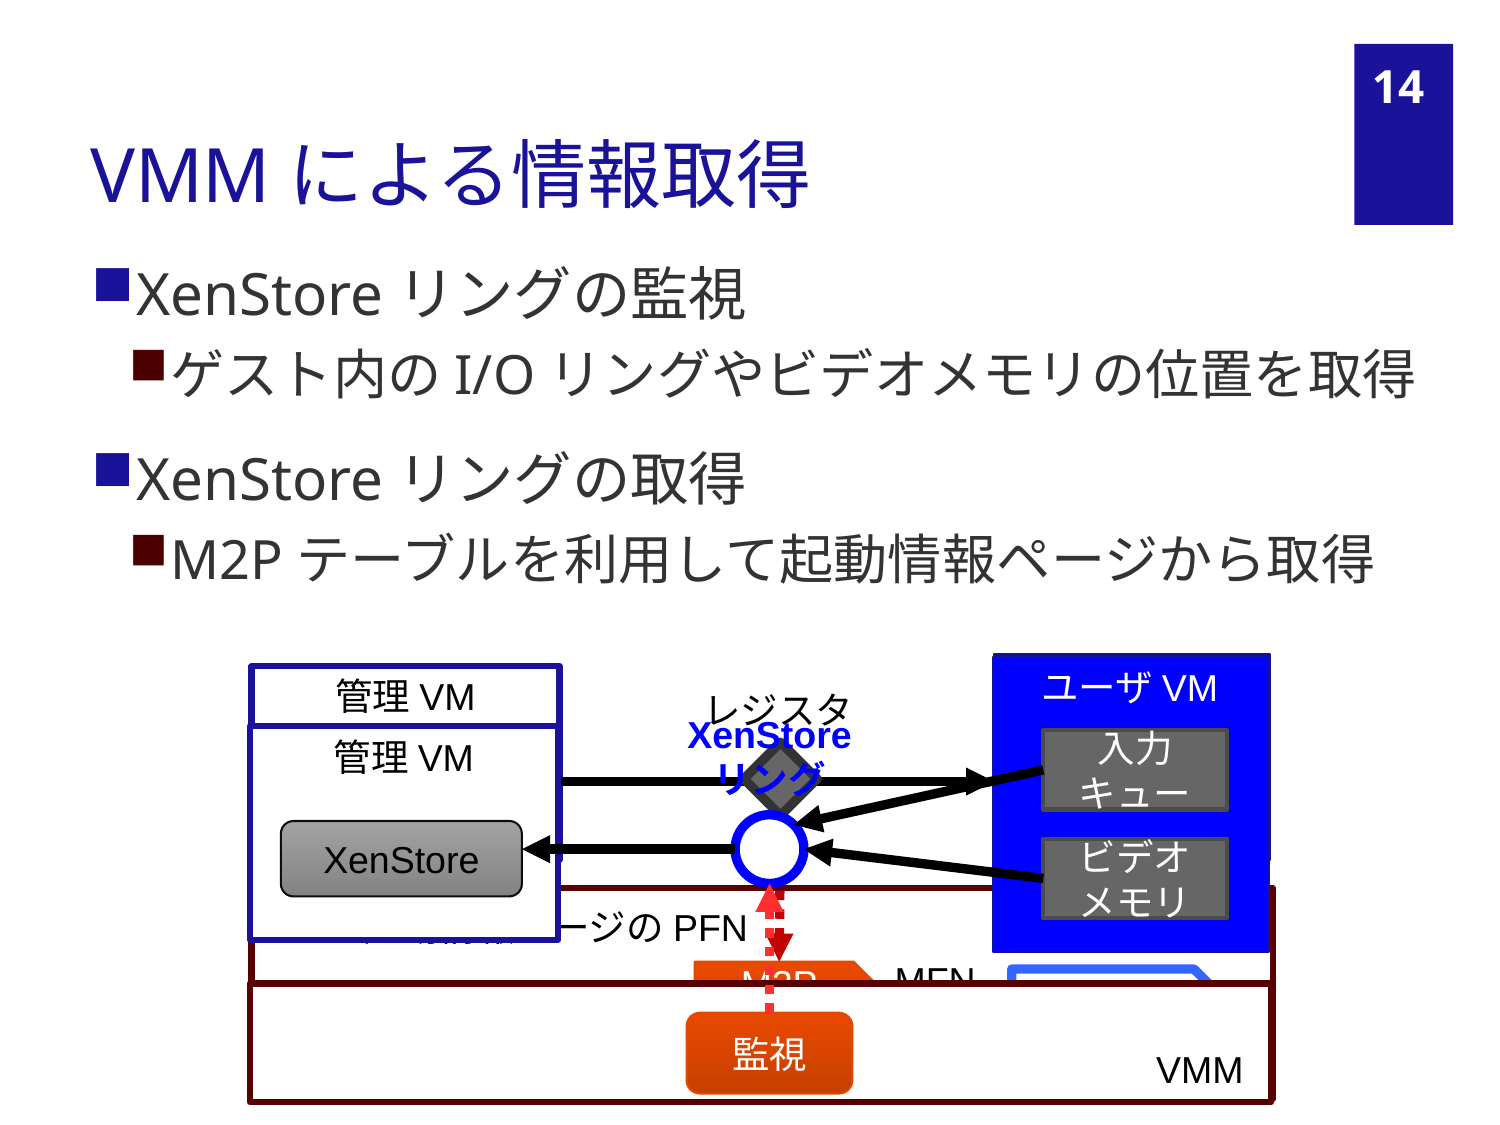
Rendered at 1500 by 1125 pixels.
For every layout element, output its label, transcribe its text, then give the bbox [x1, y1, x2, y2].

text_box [250, 653, 1274, 1100]
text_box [249, 656, 1272, 1103]
slide_number 13 [1345, 59, 1440, 119]
list XenStoreリングの監視 ゲスト内のI/Oリングやビデオメモリの位置を取得 XenStoreリングの取得 M2Pテーブルを利用して起動情報ページから取得 [74, 249, 1465, 607]
title VMMによる情報取得 [74, 37, 1338, 226]
